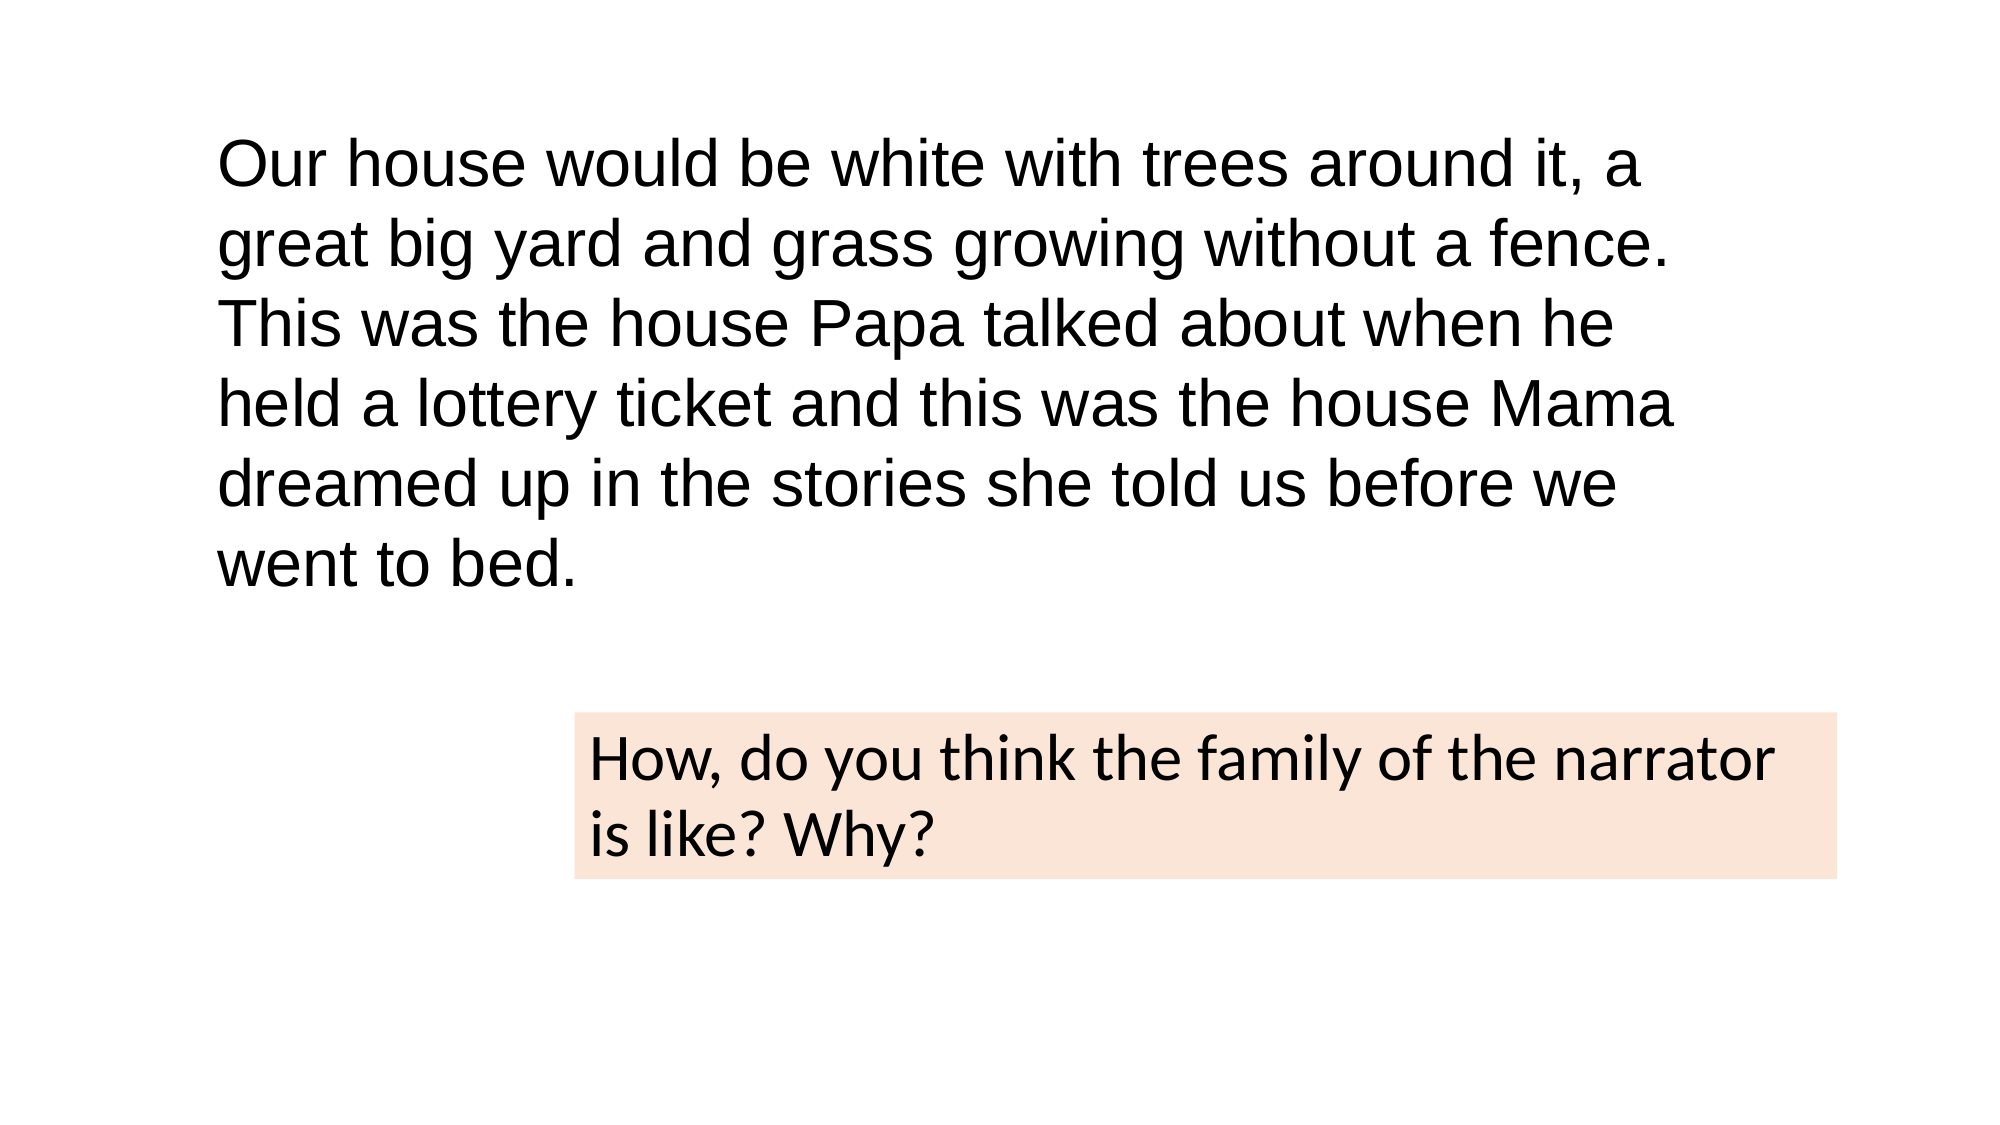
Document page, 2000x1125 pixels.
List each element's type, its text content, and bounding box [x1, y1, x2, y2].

text_box How, do you think the family of the narrator is like? Why? [574, 712, 1838, 880]
text_box Our house would be white with trees around it, a great big yard and grass growing without a fence. This was the house Papa talked about when he held a lottery ticket and this was the house Mama dreamed up in the stories she told us before we went to bed. [99, 112, 1775, 687]
